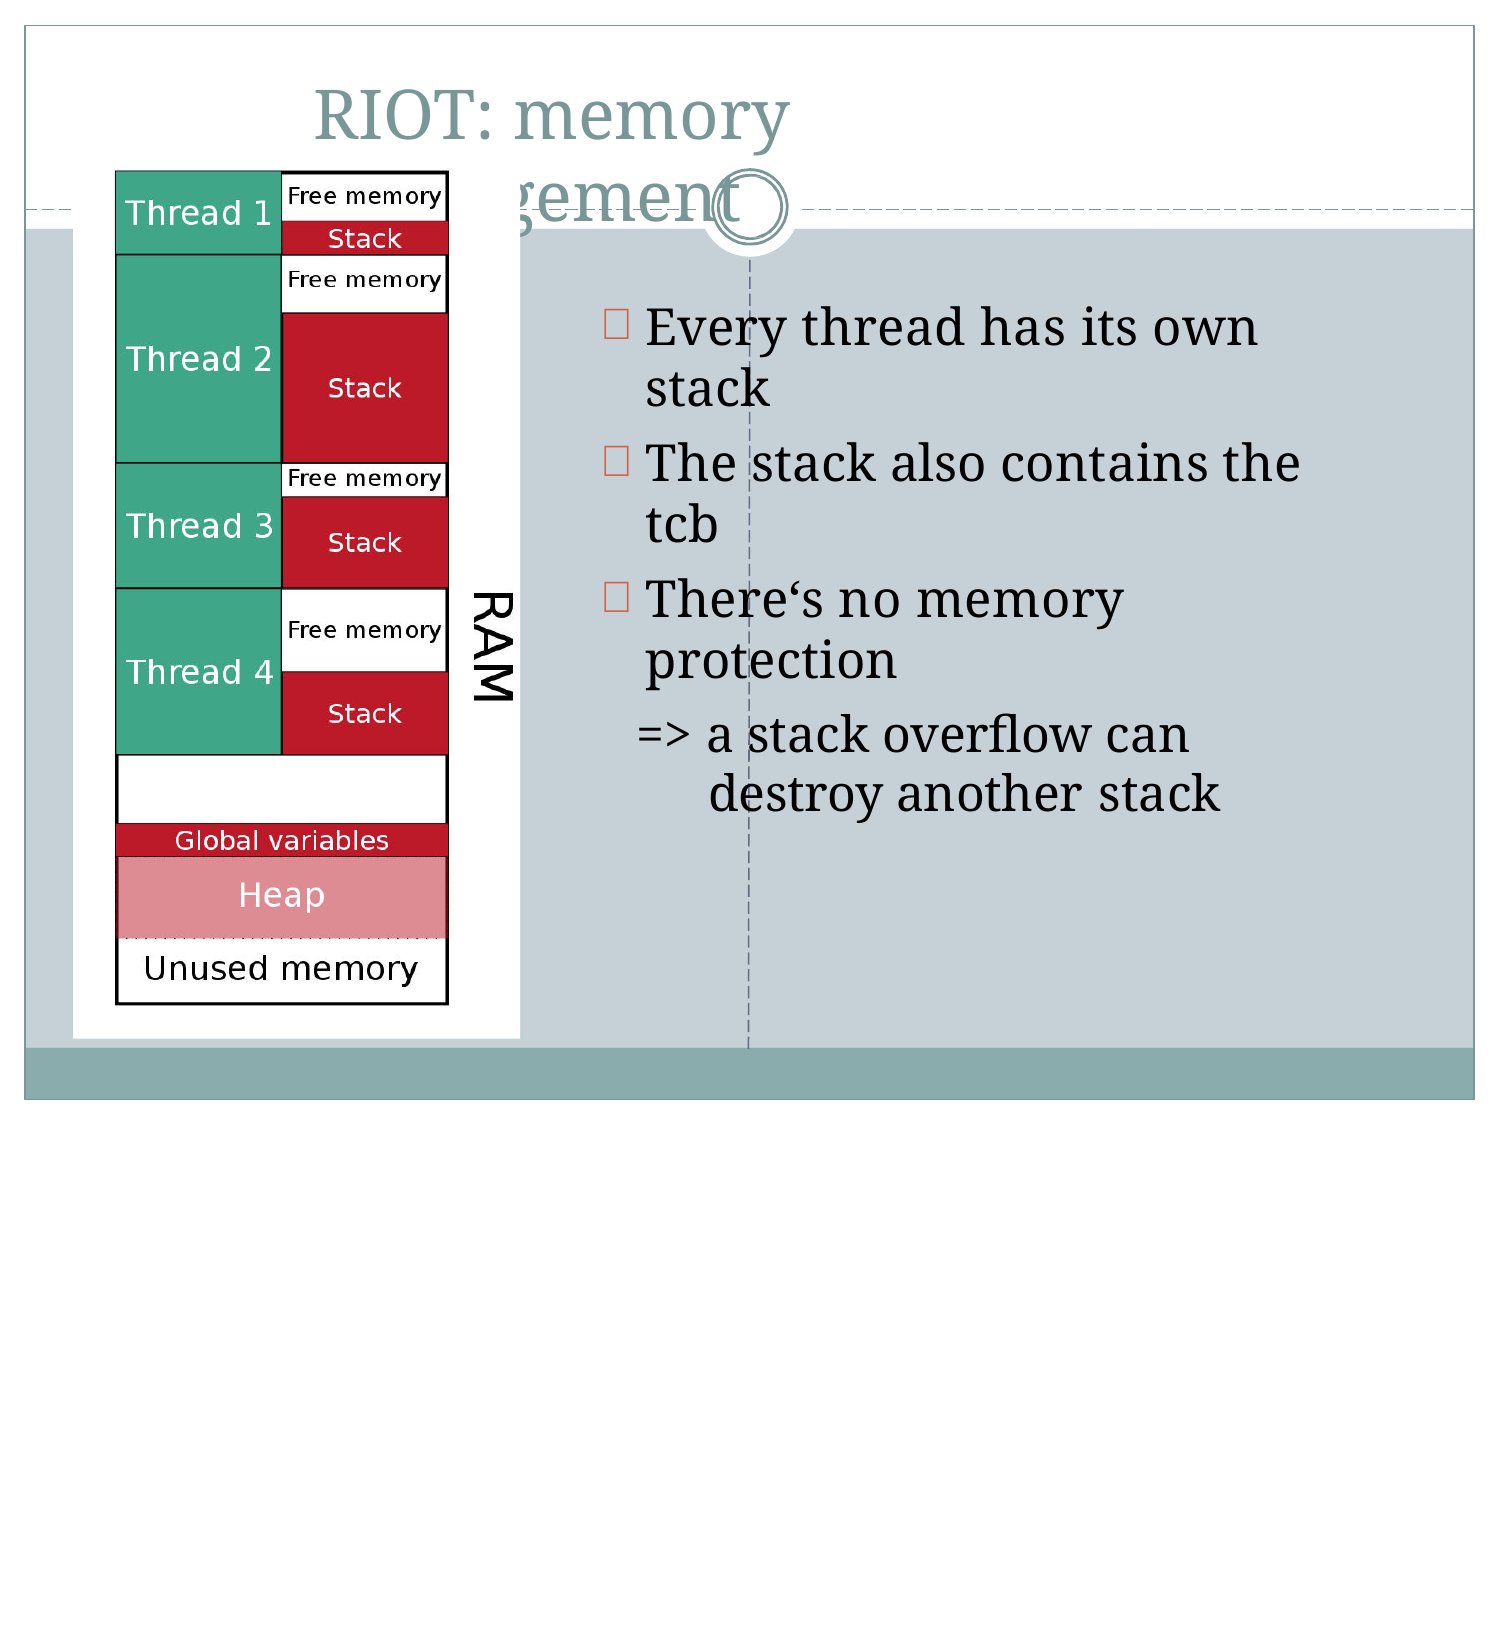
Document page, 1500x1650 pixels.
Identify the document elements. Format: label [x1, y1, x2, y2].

text_box [0, 0, 1500, 1126]
